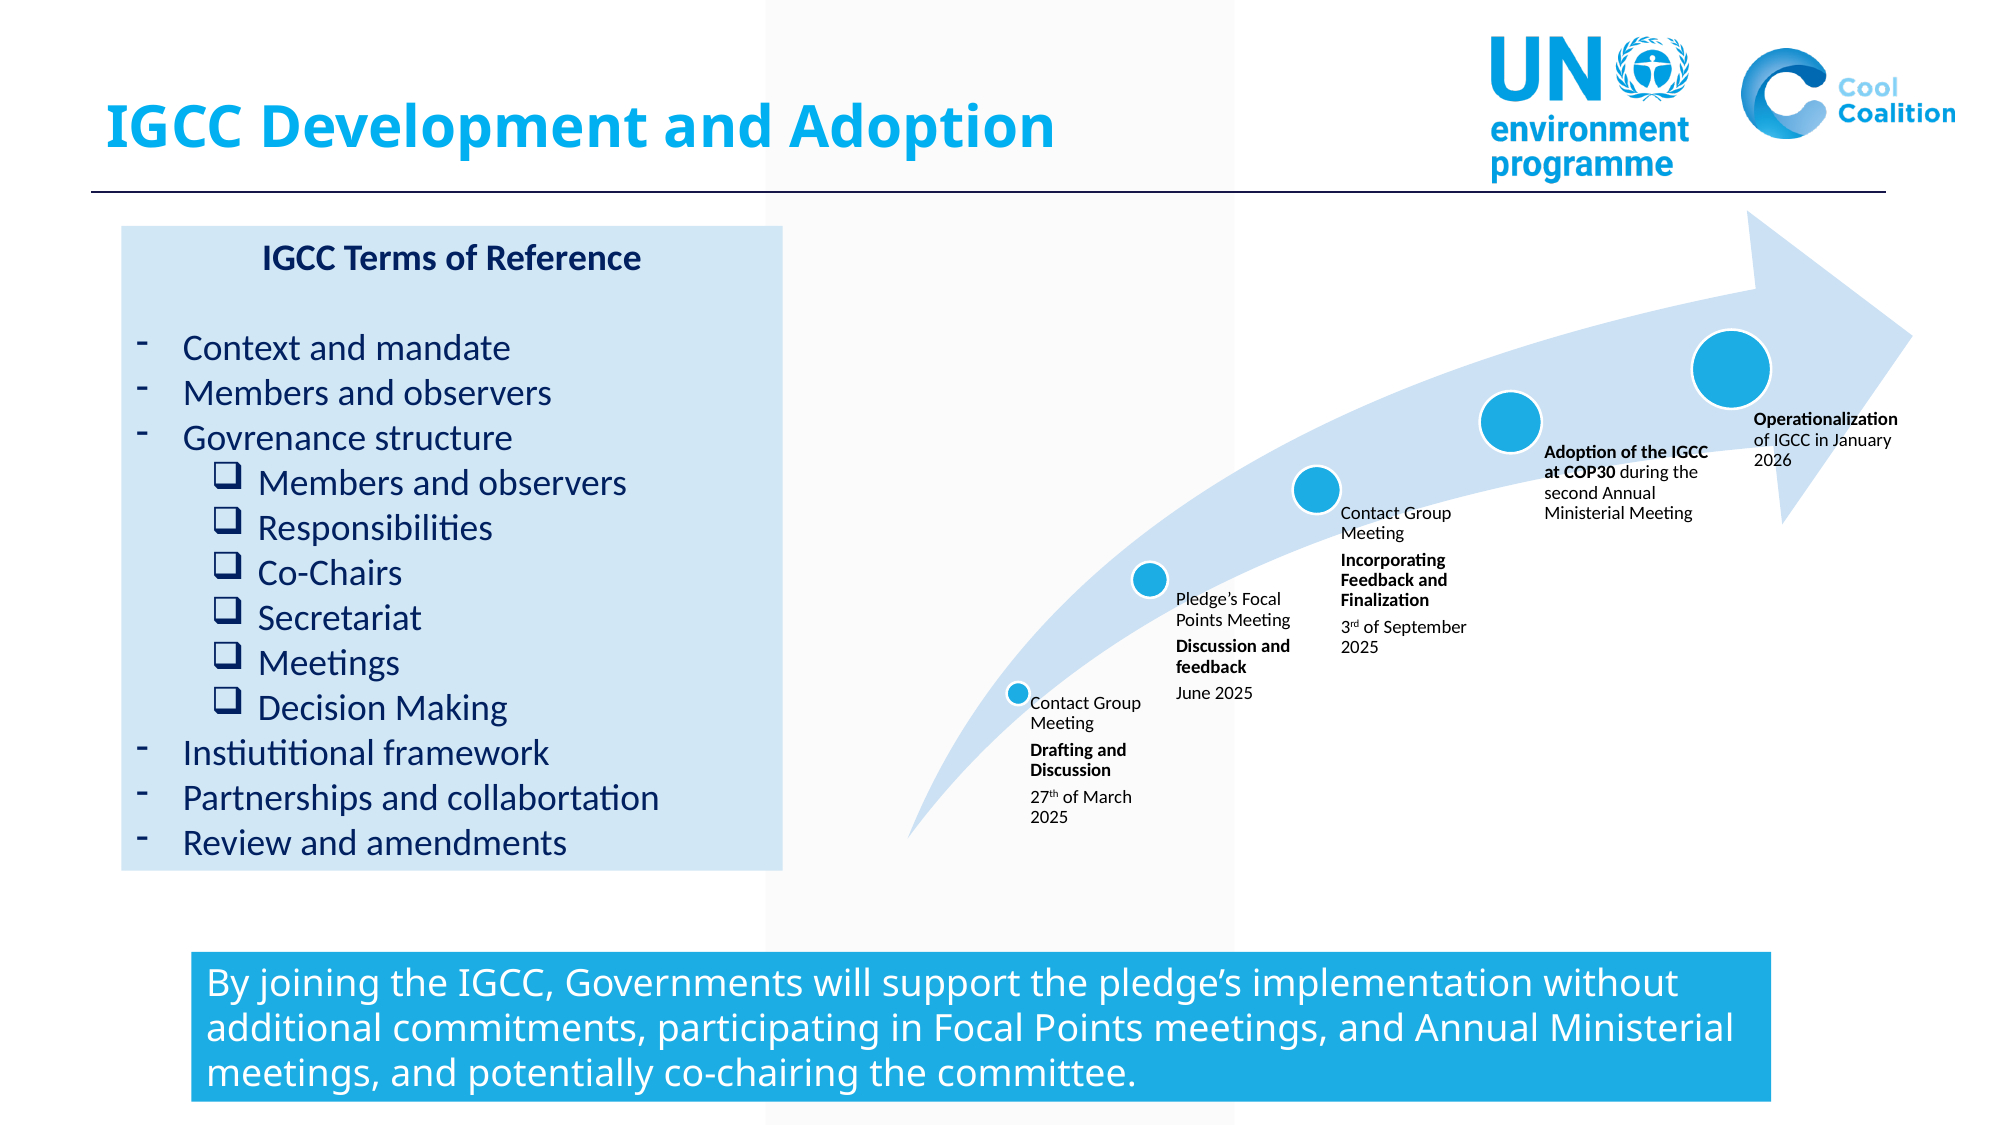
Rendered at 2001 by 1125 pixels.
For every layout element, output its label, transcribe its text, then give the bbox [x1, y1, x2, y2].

picture [1740, 48, 1956, 140]
text_box IGCC Terms of Reference Context and mandate Members and observers Govrenance structure Members and observers Responsibilities Co-Chairs Secretariat Meetings Decision Making Instiutitional framework Partnerships and collabortation Review and amendments [121, 225, 783, 871]
text_box By joining the IGCC, Governments will support the pledge’s implementation without additional commitments, participating in Focal Points meetings, and Annual Ministerial meetings, and potentially co-chairing the committee. [191, 951, 1772, 1102]
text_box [907, 124, 1914, 934]
picture [1467, 0, 1715, 124]
text_box IGCC Development and Adoption [91, 76, 1441, 173]
